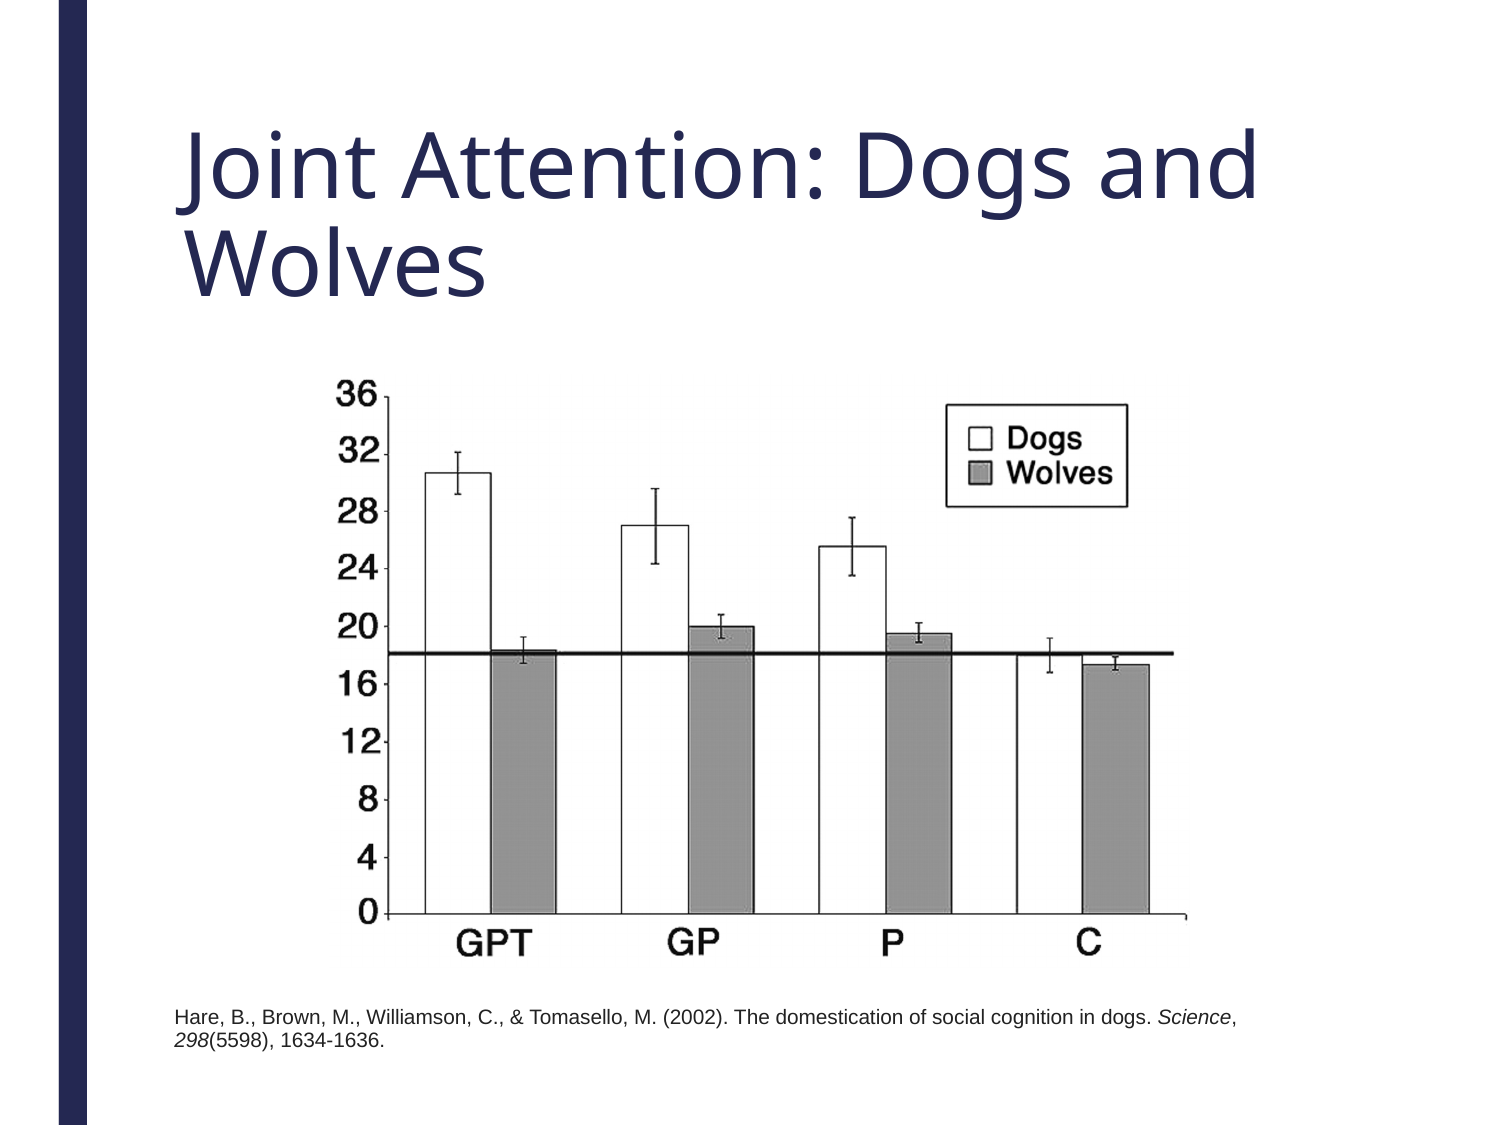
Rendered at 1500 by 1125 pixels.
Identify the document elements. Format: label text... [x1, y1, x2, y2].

picture [329, 374, 1190, 968]
list Hare, B., Brown, M., Williamson, C., & Tomasello, M. (2002). The domestication of social cognition in dogs. Science, 298(5598), 1634-1636. [159, 998, 1341, 1087]
title Joint Attention: Dogs and Wolves [168, 112, 1351, 357]
